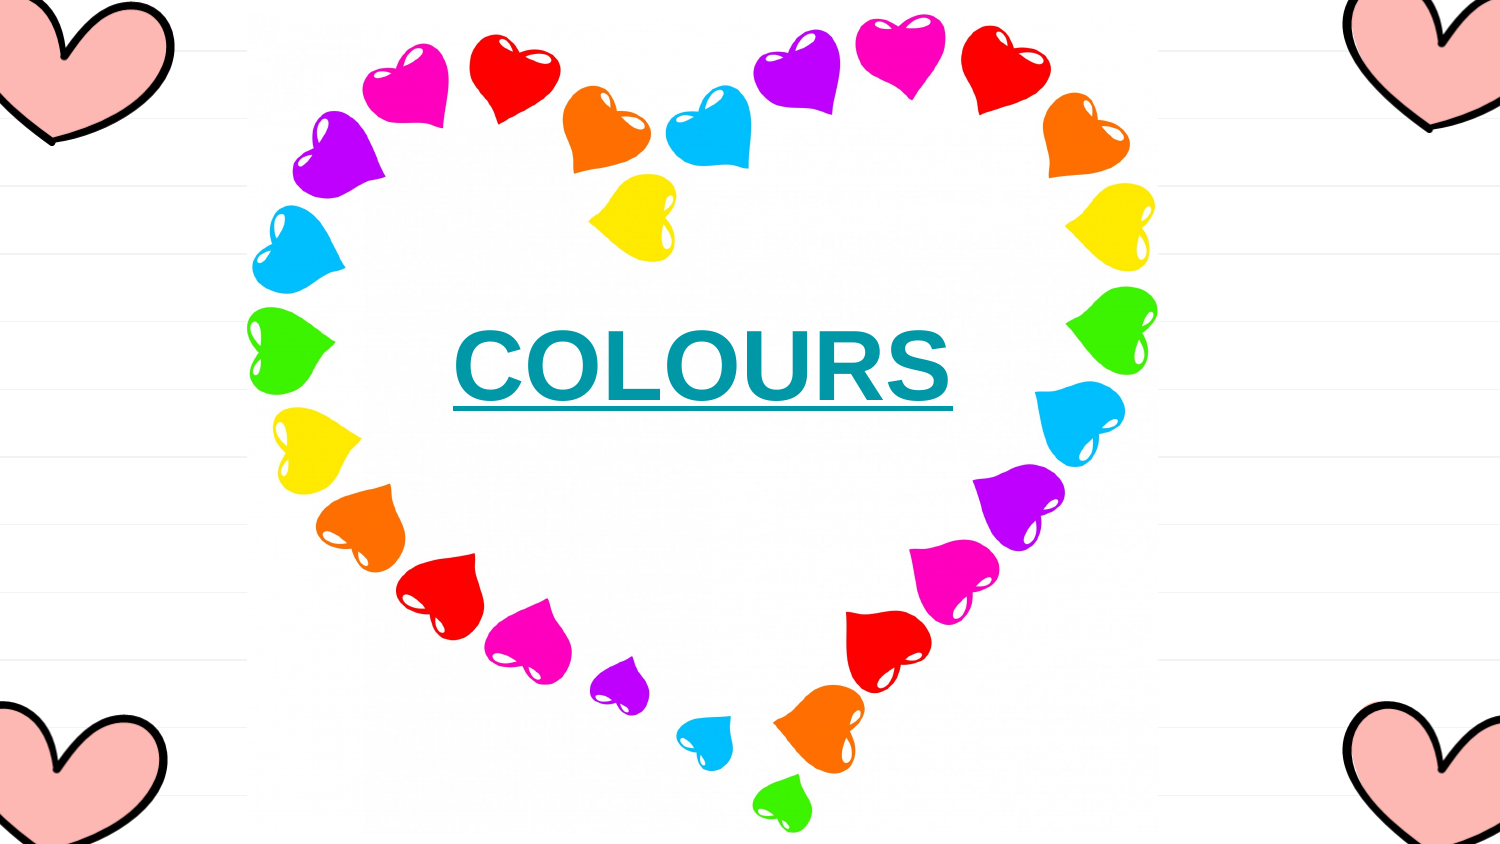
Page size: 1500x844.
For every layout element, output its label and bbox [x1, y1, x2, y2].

picture [247, 13, 1158, 833]
picture [1341, 0, 1500, 133]
picture [1341, 701, 1500, 844]
picture [0, 0, 176, 146]
picture [0, 701, 168, 844]
